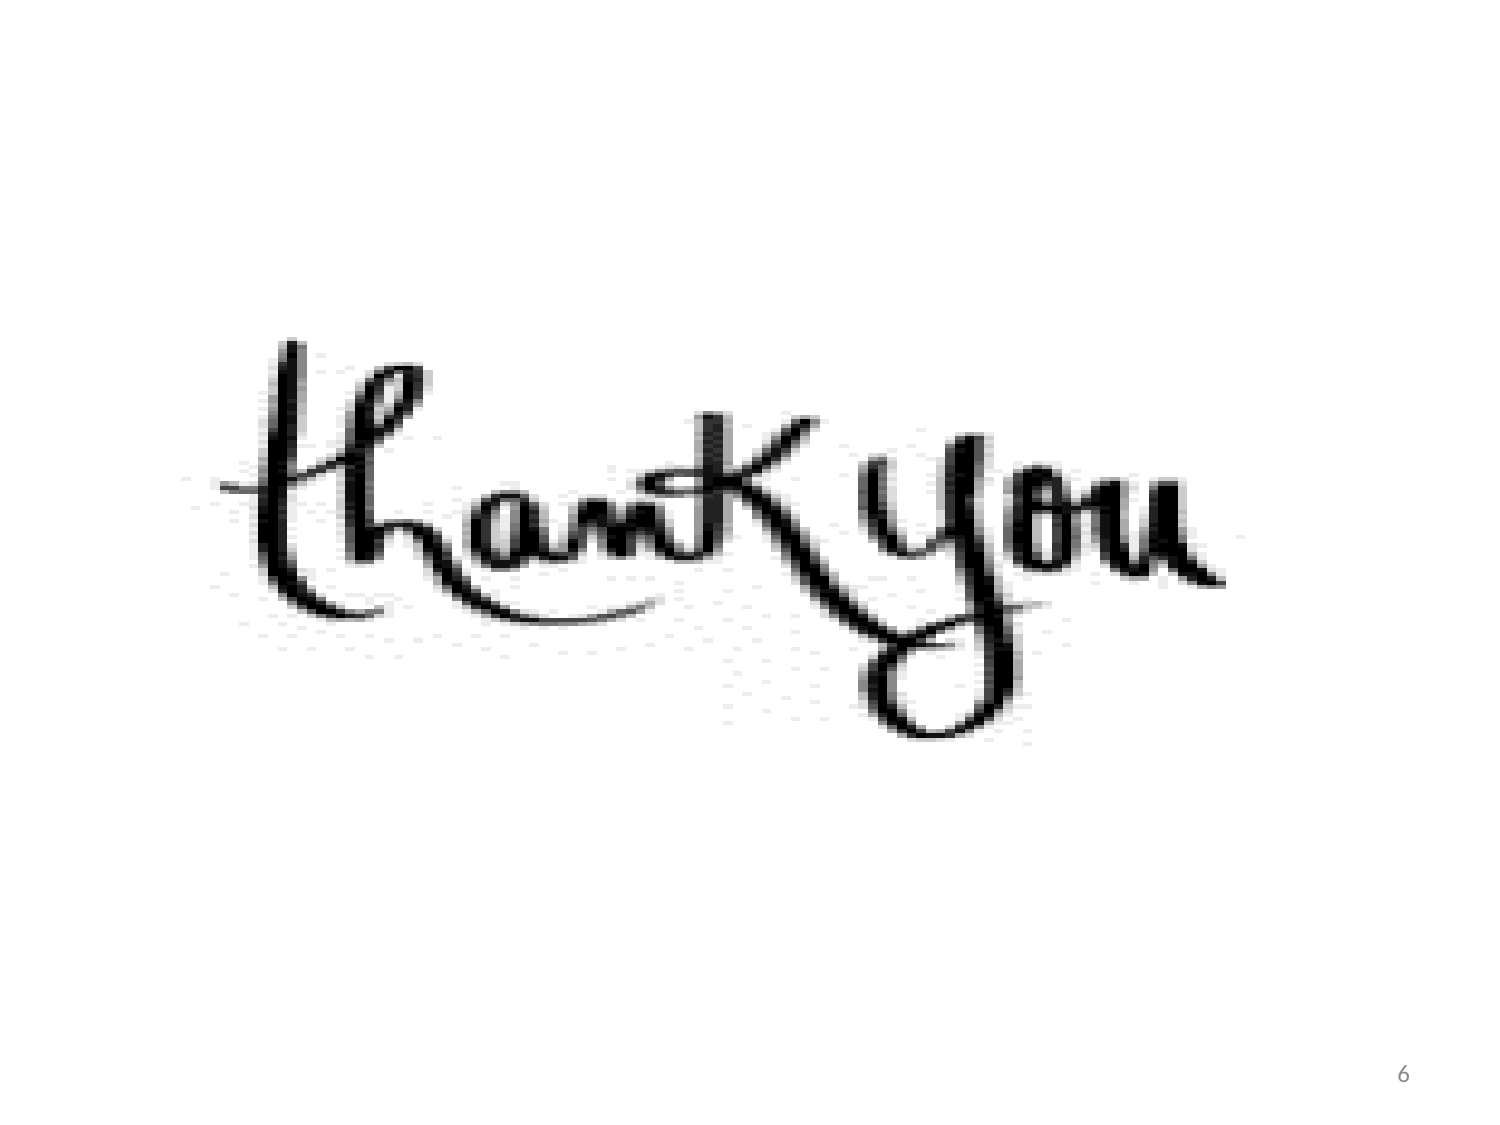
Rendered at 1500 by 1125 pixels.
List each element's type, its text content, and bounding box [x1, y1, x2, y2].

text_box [103, 262, 1363, 801]
slide_number 6 [1074, 1042, 1425, 1103]
